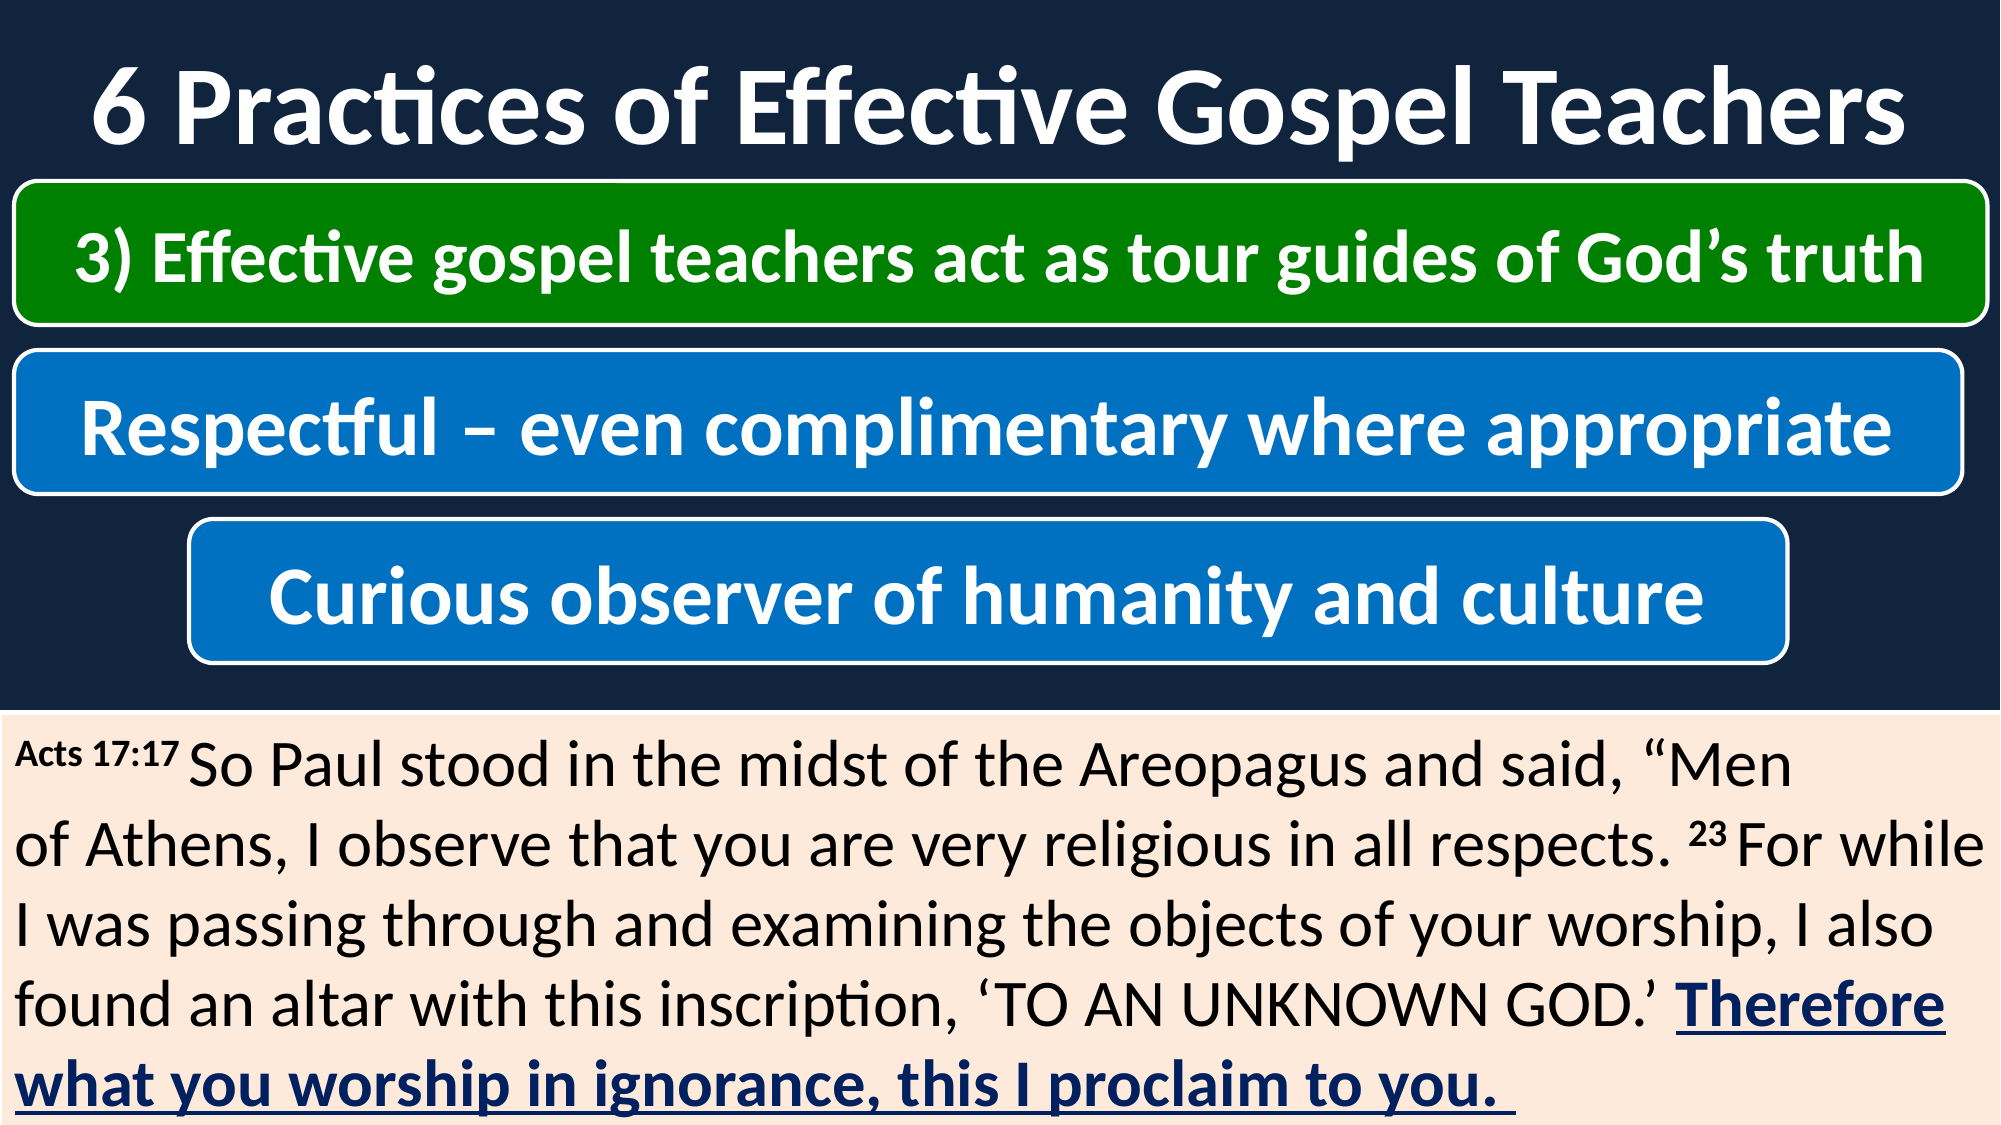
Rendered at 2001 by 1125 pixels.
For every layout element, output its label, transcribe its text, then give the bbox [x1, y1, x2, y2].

text_box 6 Practices of Effective Gospel Teachers [0, 24, 2000, 188]
text_box 3) Effective gospel teachers act as tour guides of God’s truth [11, 178, 1990, 328]
text_box Curious observer of humanity and culture [186, 516, 1790, 666]
text_box Acts 17:17 So Paul stood in the midst of the Areopagus and said, “Men of Athens, I observe that you are very religious in all respects. 23 For while I was passing through and examining the objects of your worship, I also found an altar with this inscription, ‘TO AN UNKNOWN GOD.’ Therefore what you worship in ignorance, this I proclaim to you. [0, 710, 2000, 1125]
text_box Respectful – even complimentary where appropriate [11, 347, 1965, 497]
